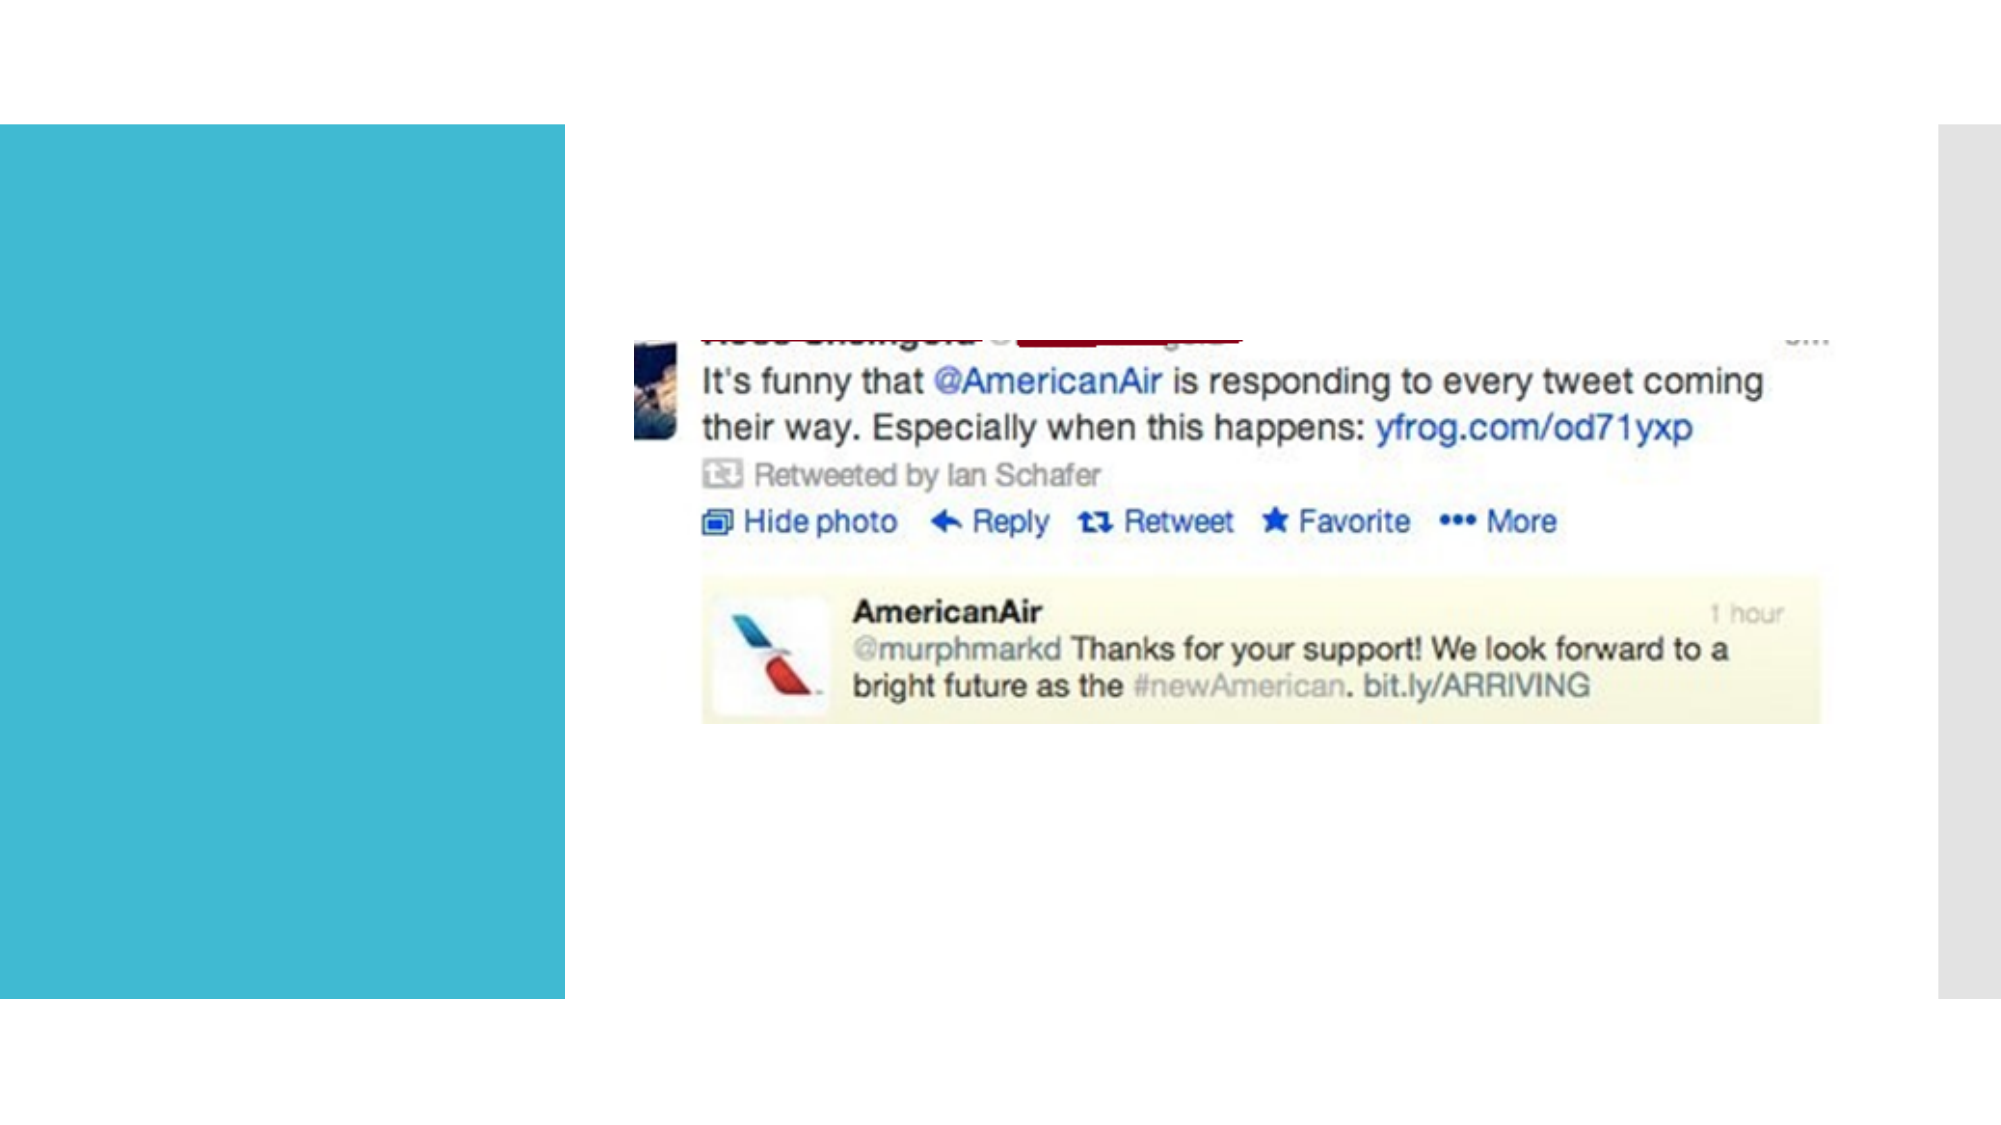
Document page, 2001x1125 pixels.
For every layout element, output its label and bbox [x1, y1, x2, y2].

picture [634, 340, 1839, 724]
